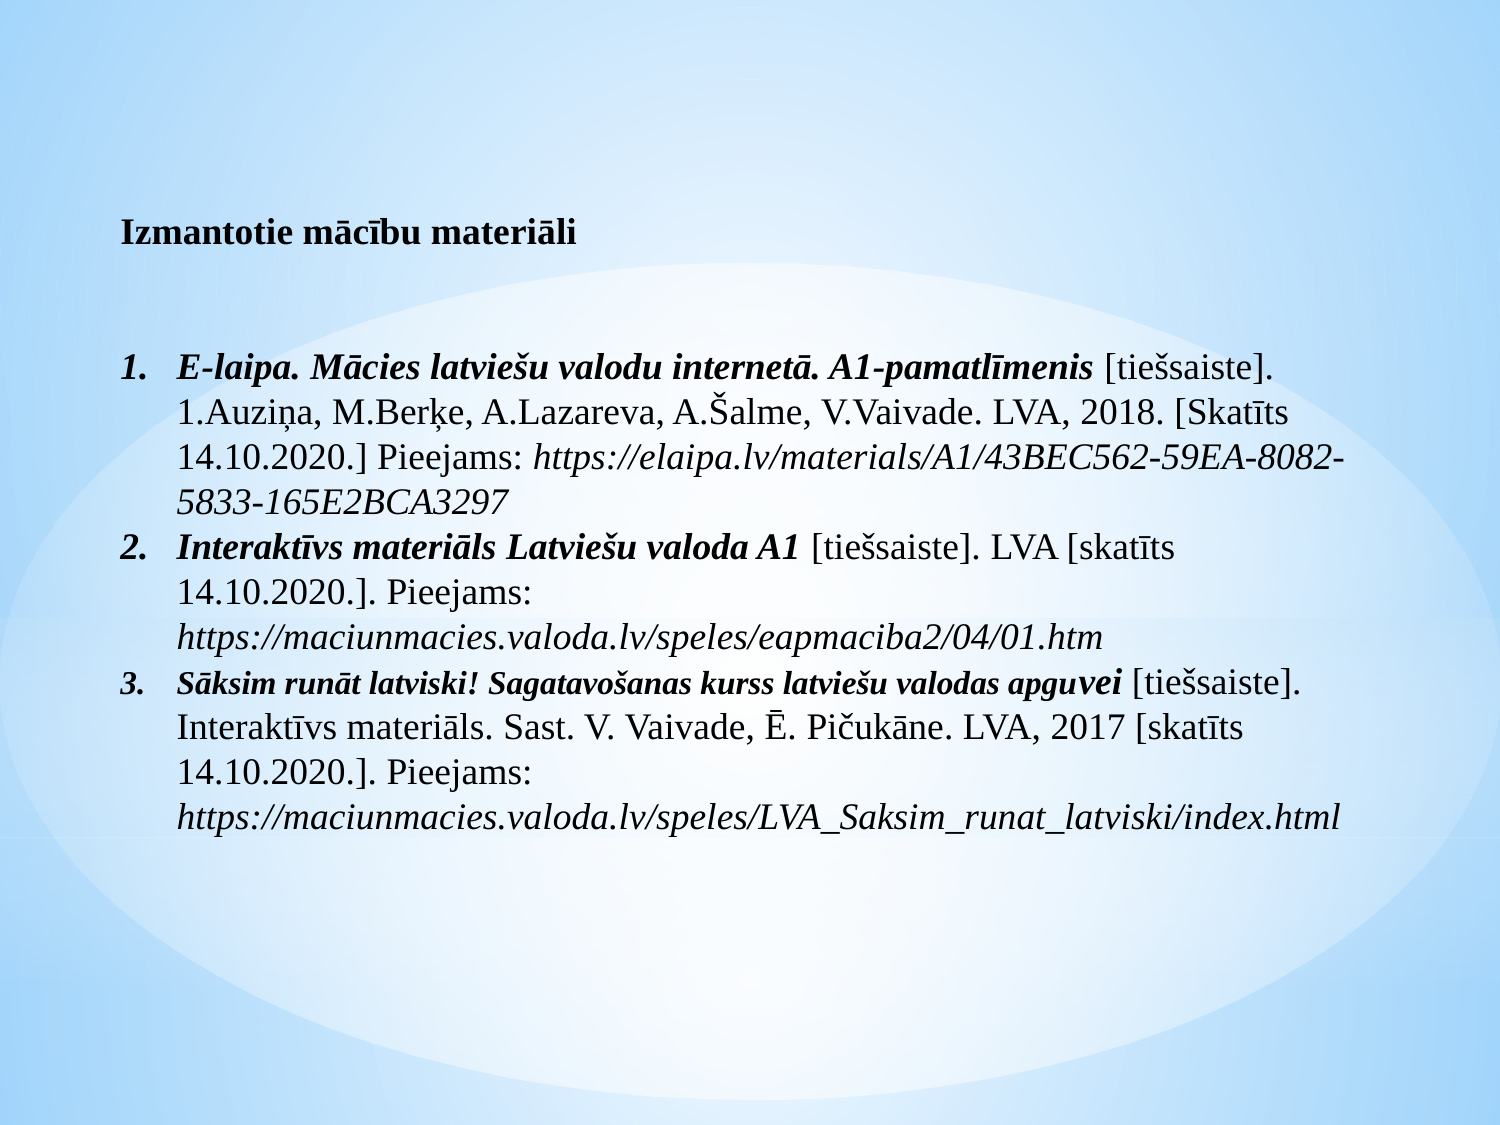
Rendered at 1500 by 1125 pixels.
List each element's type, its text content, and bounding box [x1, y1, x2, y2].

text_box Izmantotie mācību materiāli E-laipa. Mācies latviešu valodu internetā. A1-pamatlīmenis [tiešsaiste]. 1.Auziņa, M.Berķe, A.Lazareva, A.Šalme, V.Vaivade. LVA, 2018. [Skatīts 14.10.2020.] Pieejams: https://elaipa.lv/materials/A1/43BEC562-59EA-8082-5833-165E2BCA3297 Interaktīvs materiāls Latviešu valoda A1 [tiešsaiste]. LVA [skatīts 14.10.2020.]. Pieejams: https://maciunmacies.valoda.lv/speles/eapmaciba2/04/01.htm Sāksim runāt latviski! Sagatavošanas kurss latviešu valodas apguvei [tiešsaiste]. Interaktīvs materiāls. Sast. V. Vaivade, Ē. Pičukāne. LVA, 2017 [skatīts 14.10.2020.]. Pieejams: https://maciunmacies.valoda.lv/speles/LVA_Saksim_runat_latviski/index.html [105, 199, 1395, 845]
